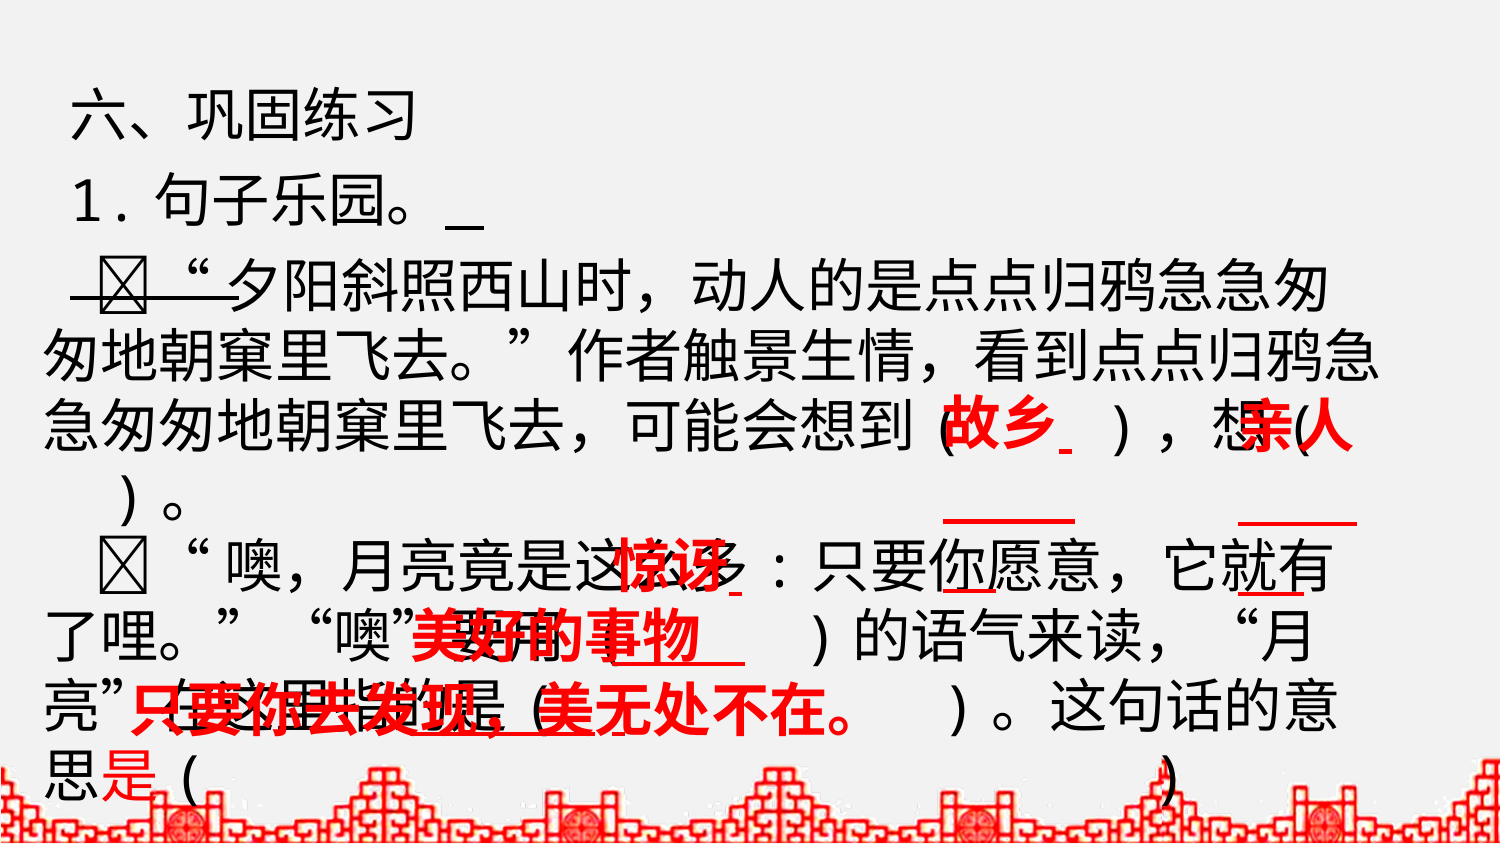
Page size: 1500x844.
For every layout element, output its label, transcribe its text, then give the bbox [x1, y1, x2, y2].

text_box 亲人 [1223, 381, 1373, 607]
text_box 惊讶 [597, 522, 769, 747]
text_box 美好的事物 [395, 591, 753, 747]
text_box “夕阳斜照西山时，动人的是点点归鸦急急匆匆地朝窠里飞去。”作者触景生情，看到点点归鸦急急匆匆地朝窠里飞去，可能会想到( )，想( )。 “噢，月亮竟是这么多:只要你愿意，它就有了哩。”“噢”要用 ( )的语气来读，“月亮”在这里指的是( )。这句话的意思是( ) [27, 241, 1404, 844]
text_box 六、巩固练习 [55, 70, 435, 156]
text_box 故乡 [927, 379, 1097, 604]
text_box 1.句子乐园。 [54, 156, 510, 241]
text_box 只要你去发现，美无处不在。 [113, 665, 918, 751]
